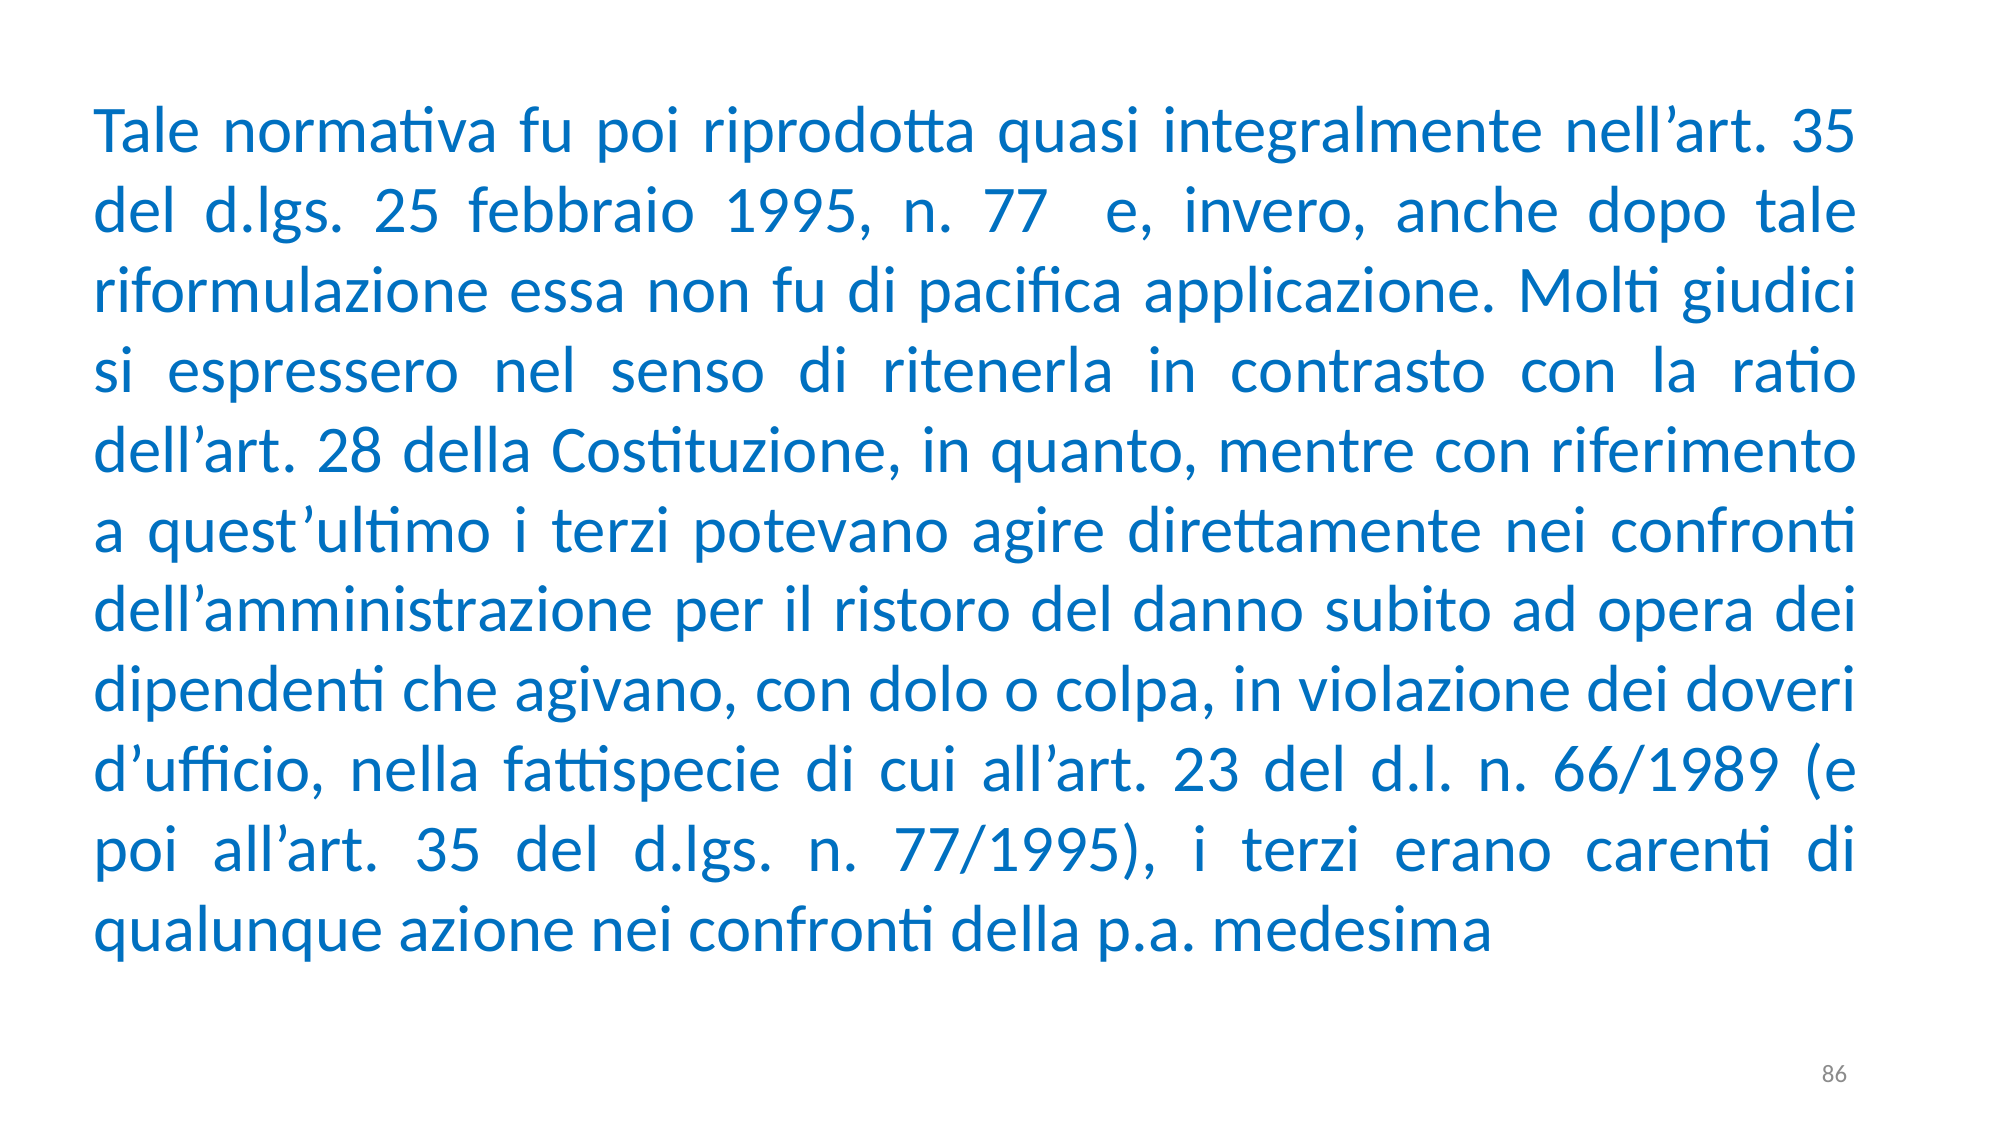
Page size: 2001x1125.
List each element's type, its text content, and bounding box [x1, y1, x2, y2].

slide_number 86 [1412, 1042, 1863, 1103]
text_box Tale normativa fu poi riprodotta quasi integralmente nell’art. 35 del d.lgs. 25 febbraio 1995, n. 77 e, invero, anche dopo tale riformulazione essa non fu di pacifica applicazione. Molti giudici si espressero nel senso di ritenerla in contrasto con la ratio dell’art. 28 della Costituzione, in quanto, mentre con riferimento a quest’ultimo i terzi potevano agire direttamente nei confronti dell’amministrazione per il ristoro del danno subito ad opera dei dipendenti che agivano, con dolo o colpa, in violazione dei doveri d’ufficio, nella fattispecie di cui all’art. 23 del d.l. n. 66/1989 (e poi all’art. 35 del d.lgs. n. 77/1995), i terzi erano carenti di qualunque azione nei confronti della p.a. medesima [78, 78, 1875, 973]
